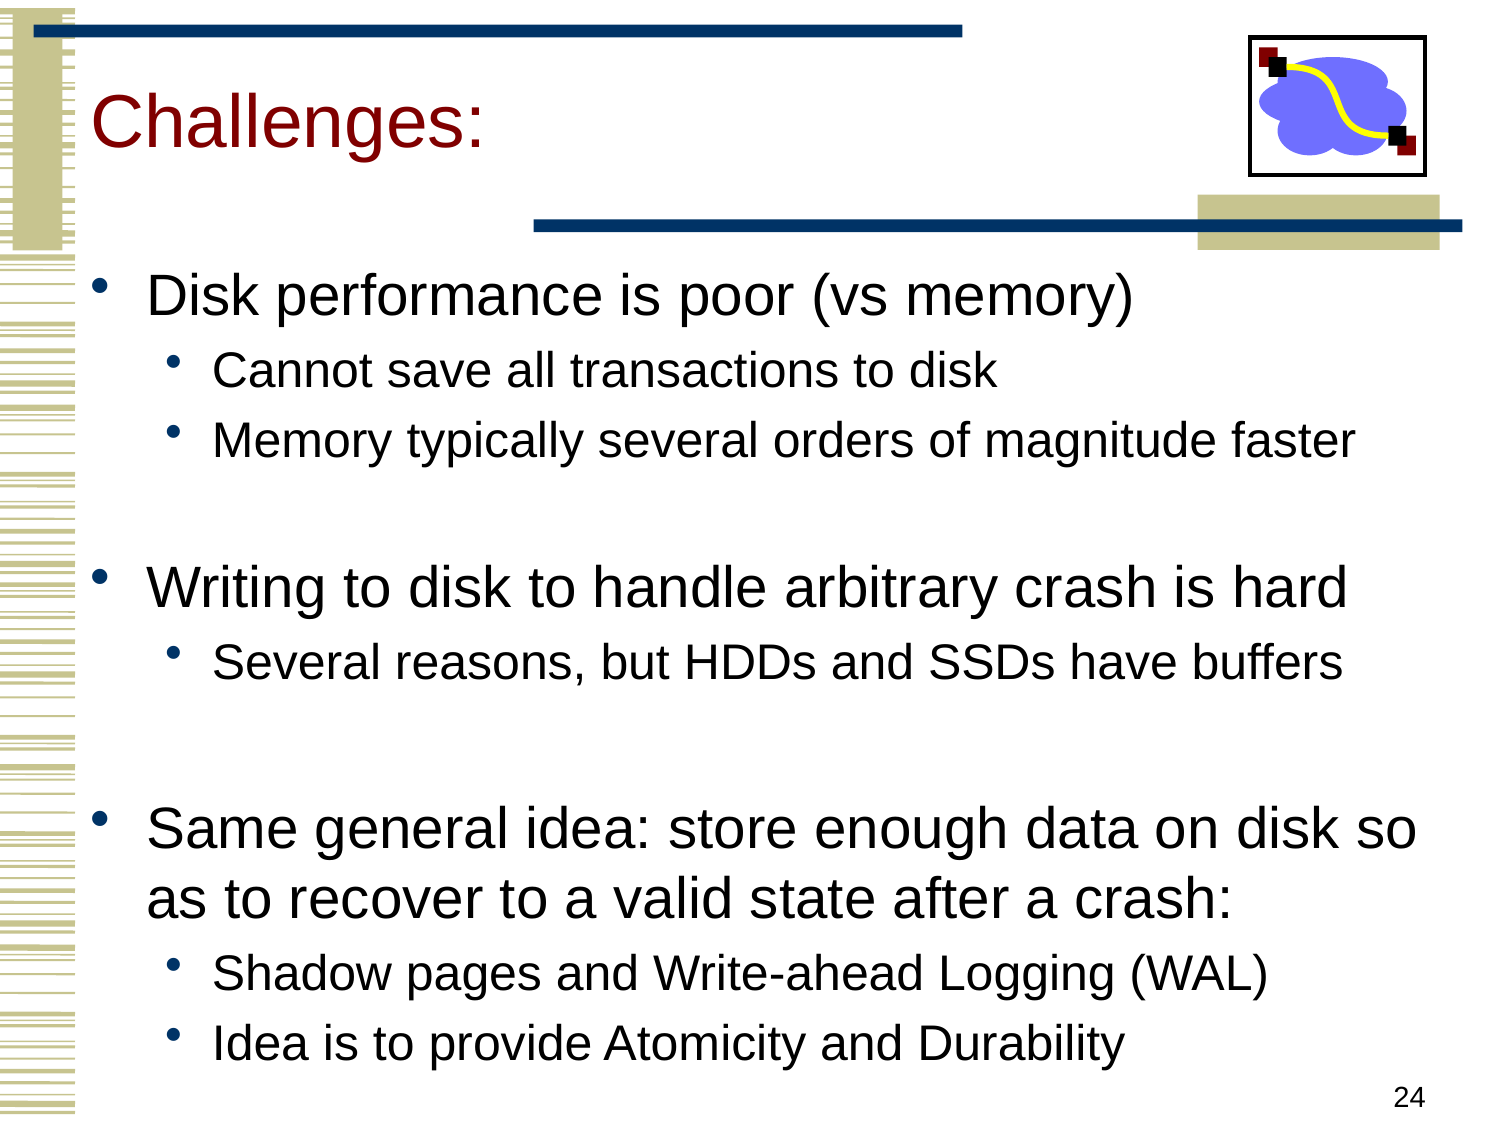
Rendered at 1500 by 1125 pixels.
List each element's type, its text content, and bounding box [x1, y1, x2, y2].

list Disk performance is poor (vs memory) Cannot save all transactions to disk Memory typically several orders of magnitude faster Writing to disk to handle arbitrary crash is hard Several reasons, but HDDs and SSDs have buffers Same general idea: store enough data on disk so as to recover to a valid state after a crash: Shadow pages and Write-ahead Logging (WAL) Idea is to provide Atomicity and Durability [75, 249, 1500, 1025]
title Challenges: [75, 24, 1250, 225]
slide_number 24 [1080, 1045, 1442, 1122]
